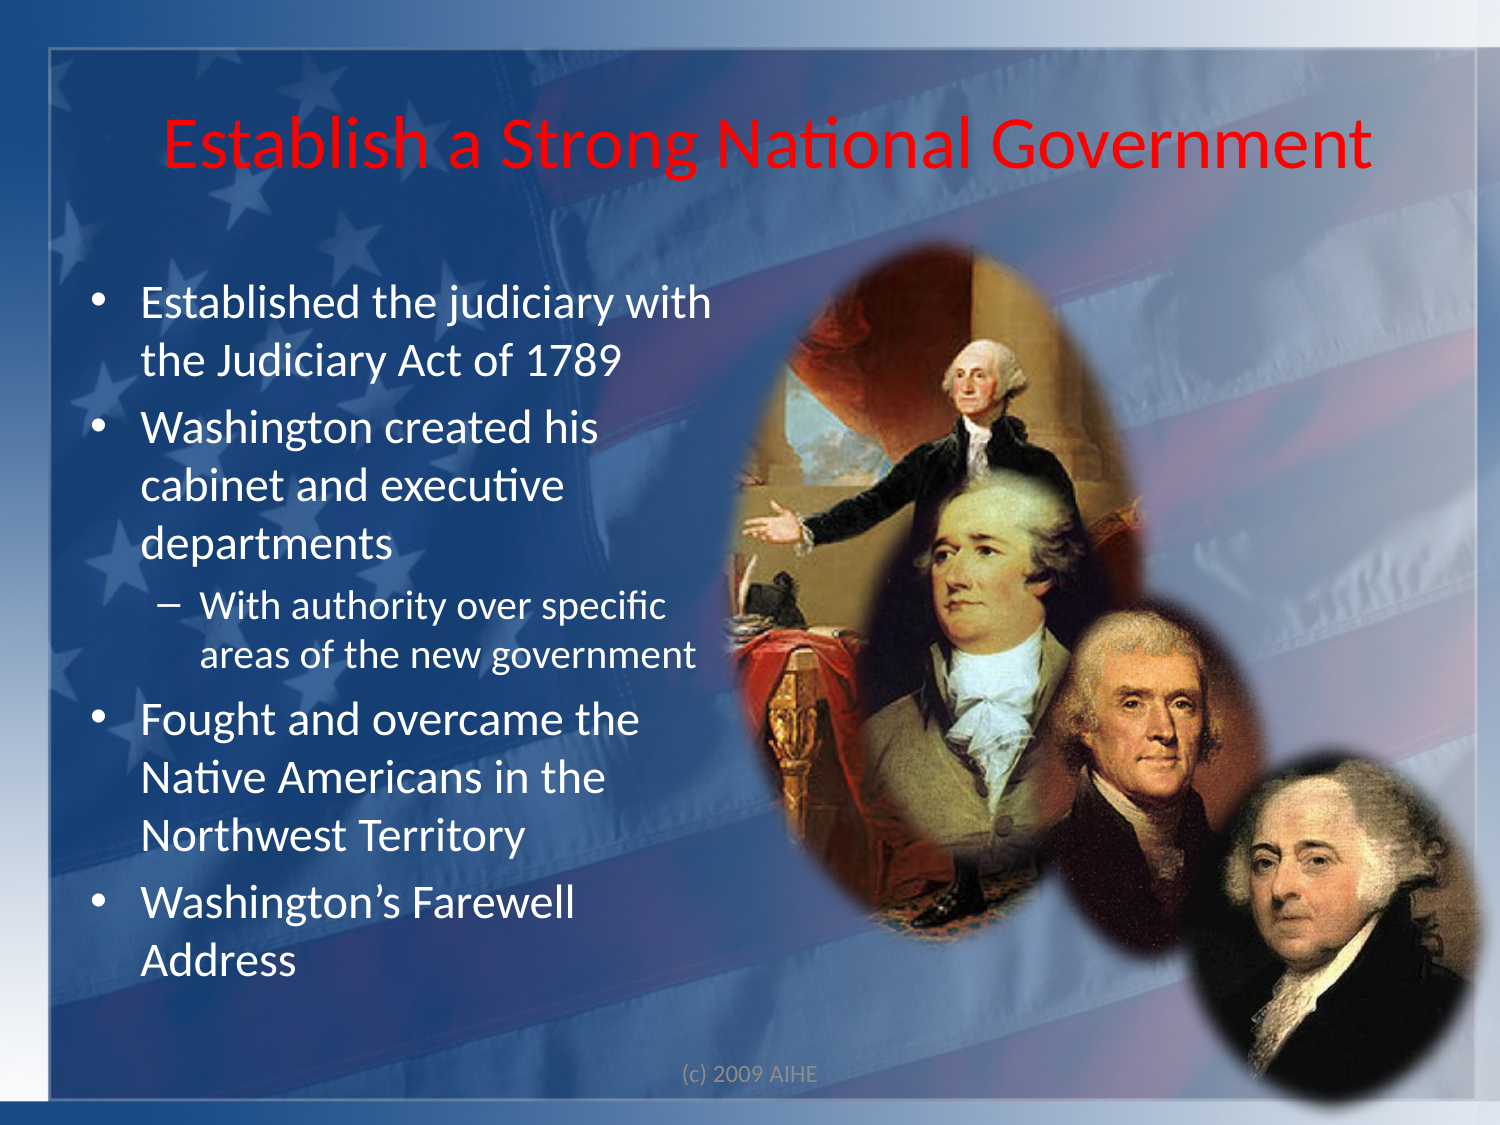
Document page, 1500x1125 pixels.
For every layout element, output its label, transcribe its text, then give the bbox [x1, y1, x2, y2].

footer (c) 2009 AIHE [512, 1042, 988, 1103]
list Established the judiciary with the Judiciary Act of 1789 Washington created his cabinet and executive departments With authority over specific areas of the new government Fought and overcame the Native Americans in the Northwest Territory Washington’s Farewell Address [75, 262, 738, 1050]
picture [0, 0, 1500, 1125]
title Establish a Strong National Government [37, 45, 1500, 233]
